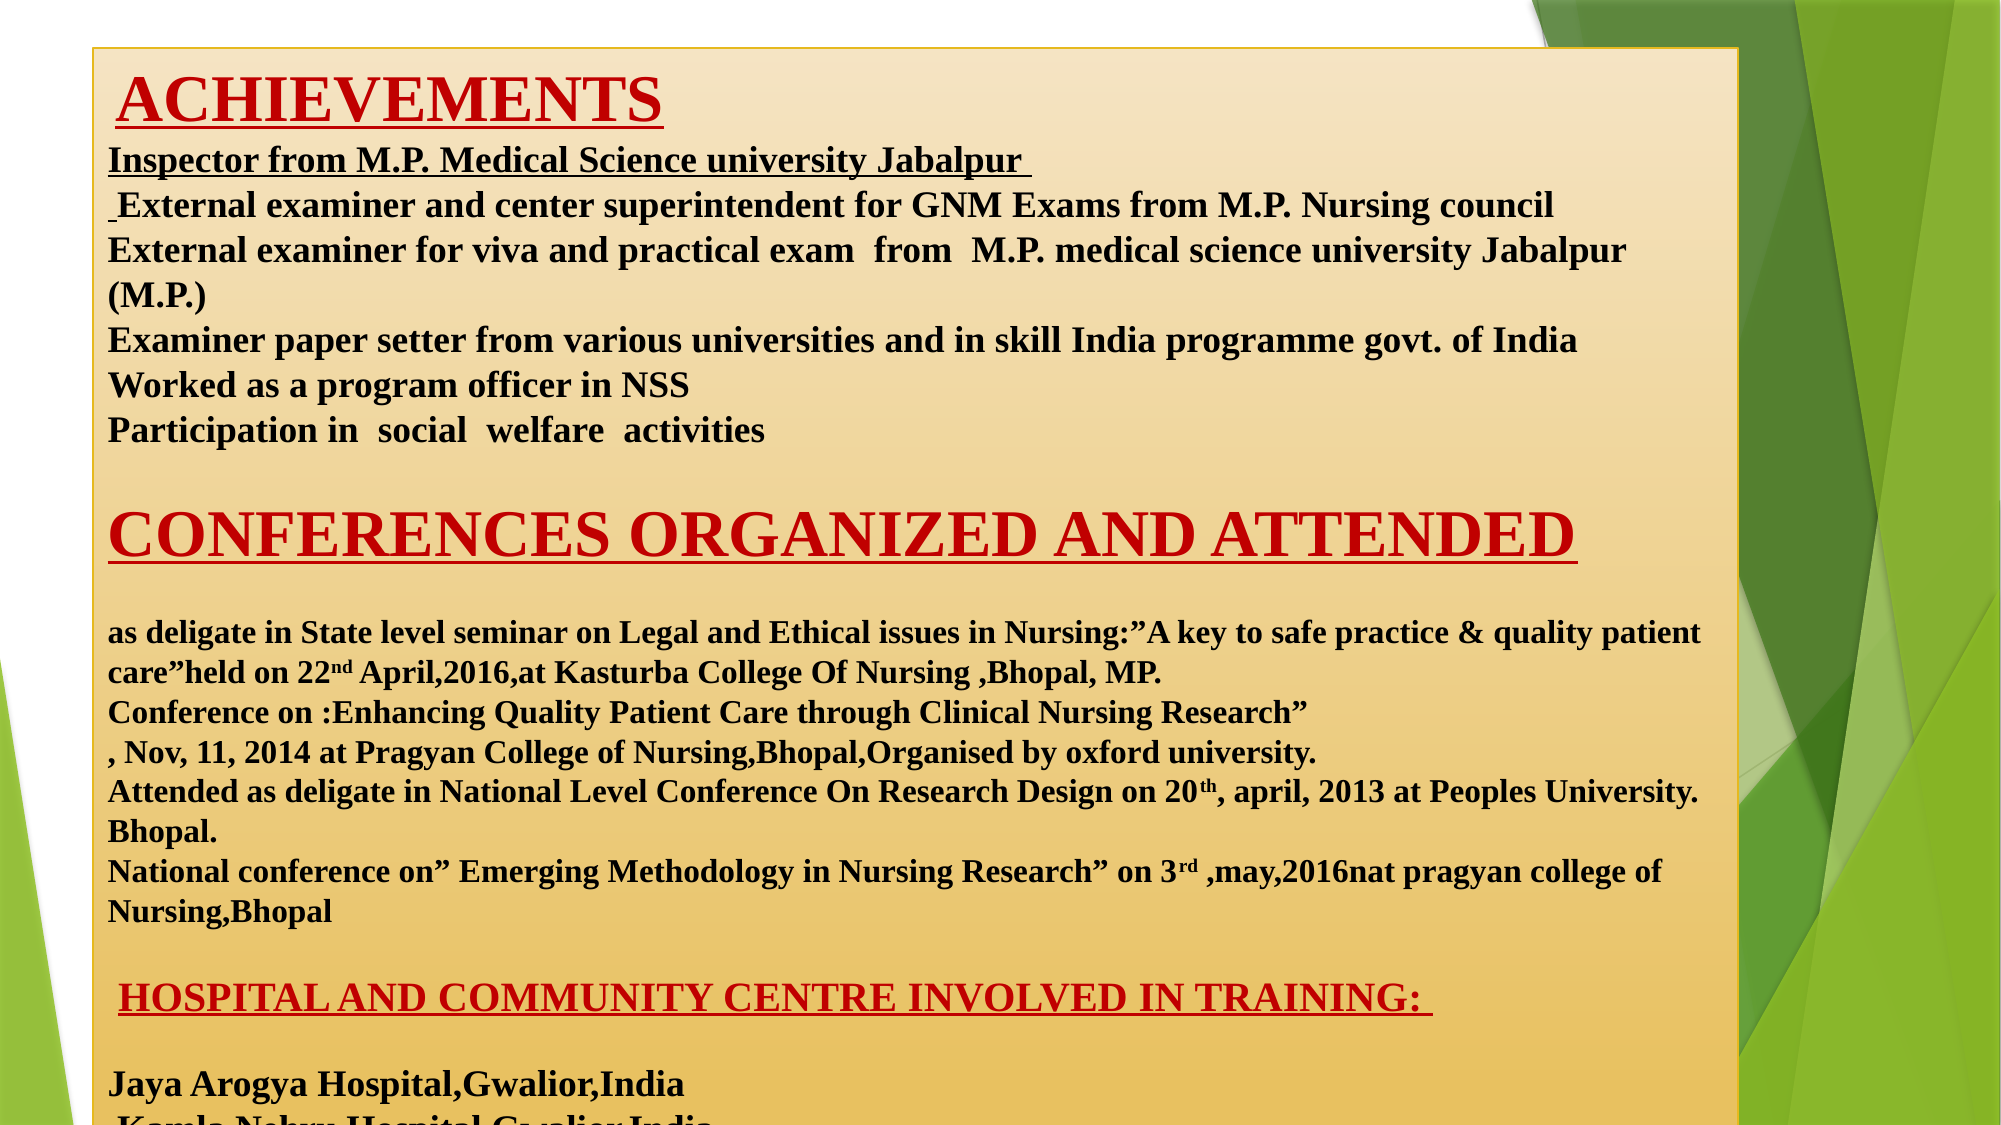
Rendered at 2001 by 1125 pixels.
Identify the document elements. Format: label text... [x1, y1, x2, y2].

title ACHIEVEMENTS Inspector from M.P. Medical Science university Jabalpur External examiner and center superintendent for GNM Exams from M.P. Nursing council External examiner for viva and practical exam from M.P. medical science university Jabalpur (M.P.) Examiner paper setter from various universities and in skill India programme govt. of India Worked as a program officer in NSS Participation in social welfare activities CONFERENCES ORGANIZED AND ATTENDED as deligate in State level seminar on Legal and Ethical issues in Nursing:”A key to safe practice & quality patient care”held on 22nd April,2016,at Kasturba College Of Nursing ,Bhopal, MP. Conference on :Enhancing Quality Patient Care through Clinical Nursing Research” , Nov, 11, 2014 at Pragyan College of Nursing,Bhopal,Organised by oxford university. Attended as deligate in National Level Conference On Research Design on 20th, april, 2013 at Peoples University. Bhopal. National conference on” Emerging Methodology in Nursing Research” on 3rd ,may,2016nat pragyan college of Nursing,Bhopal HOSPITAL AND COMMUNITY CENTRE INVOLVED IN TRAINING: Jaya Arogya Hospital,Gwalior,India Kamla Nehru Hospital,Gwalior,India Manasik Arogya shala Gwalior [92, 47, 1739, 1125]
